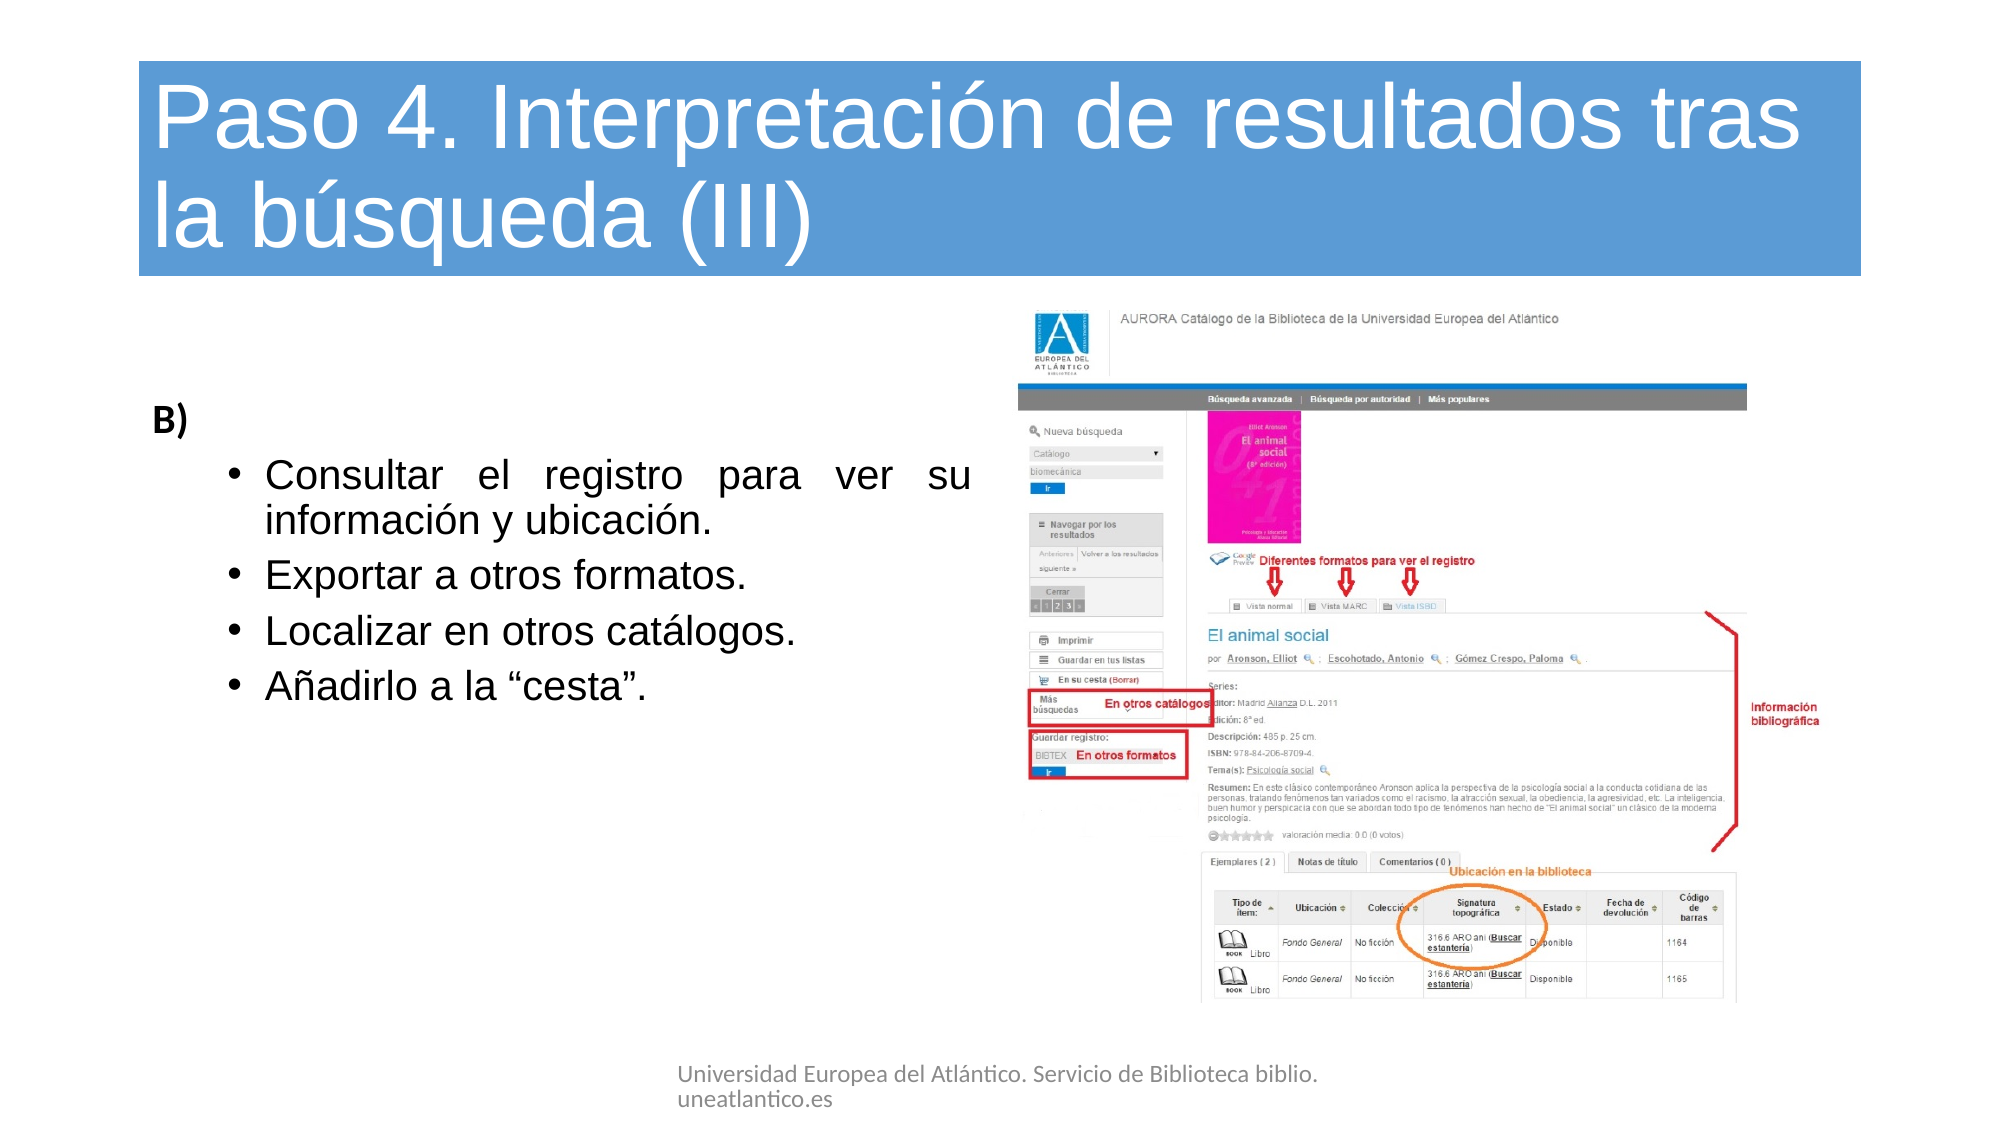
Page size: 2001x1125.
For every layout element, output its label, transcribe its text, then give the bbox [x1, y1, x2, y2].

title Paso 4. Interpretación de resultados tras la búsqueda (III) [136, 58, 1864, 279]
footer Universidad Europea del Atlántico. Servicio de Biblioteca biblio.uneatlantico.es [662, 1042, 1338, 1103]
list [1012, 310, 1863, 1003]
list B) Consultar el registro para ver su información y ubicación. Exportar a otros formatos. Localizar en otros catálogos. Añadirlo a la “cesta”. [137, 299, 988, 1014]
